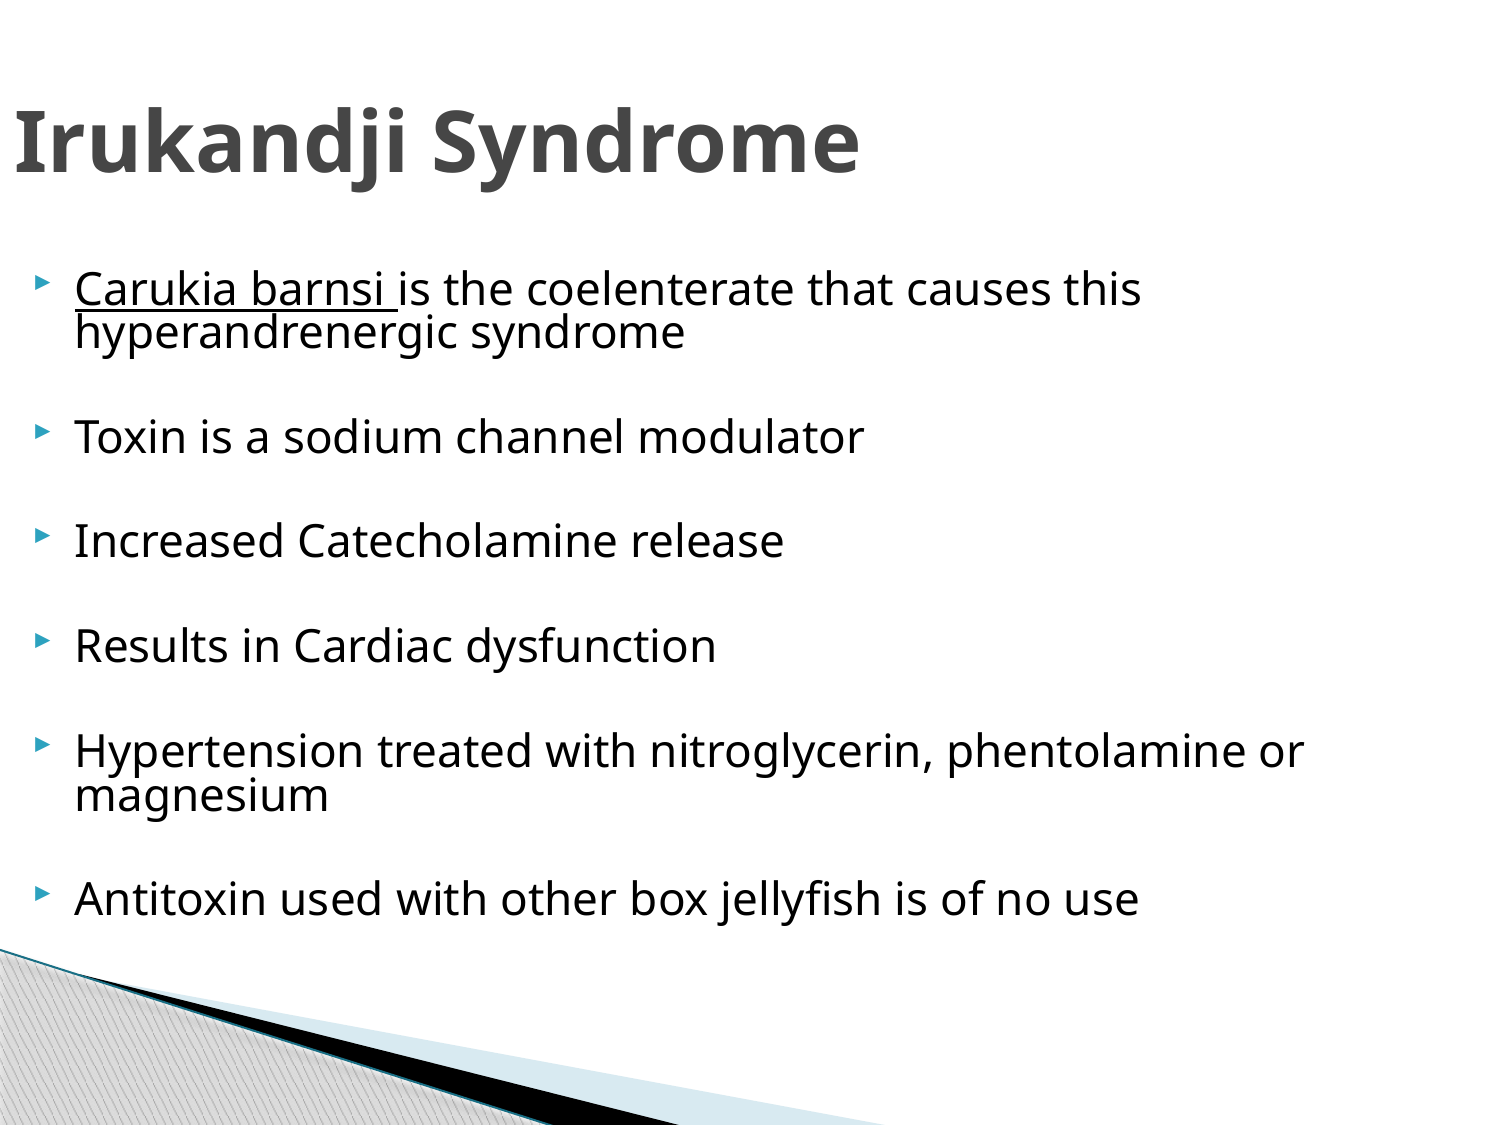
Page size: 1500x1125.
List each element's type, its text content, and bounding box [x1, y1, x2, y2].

list Carukia barnsi is the coelenterate that causes this hyperandrenergic syndrome Toxin is a sodium channel modulator Increased Catecholamine release Results in Cardiac dysfunction Hypertension treated with nitroglycerin, phentolamine or magnesium Antitoxin used with other box jellyfish is of no use [0, 262, 1350, 1005]
title Irukandji Syndrome [0, 45, 1350, 233]
